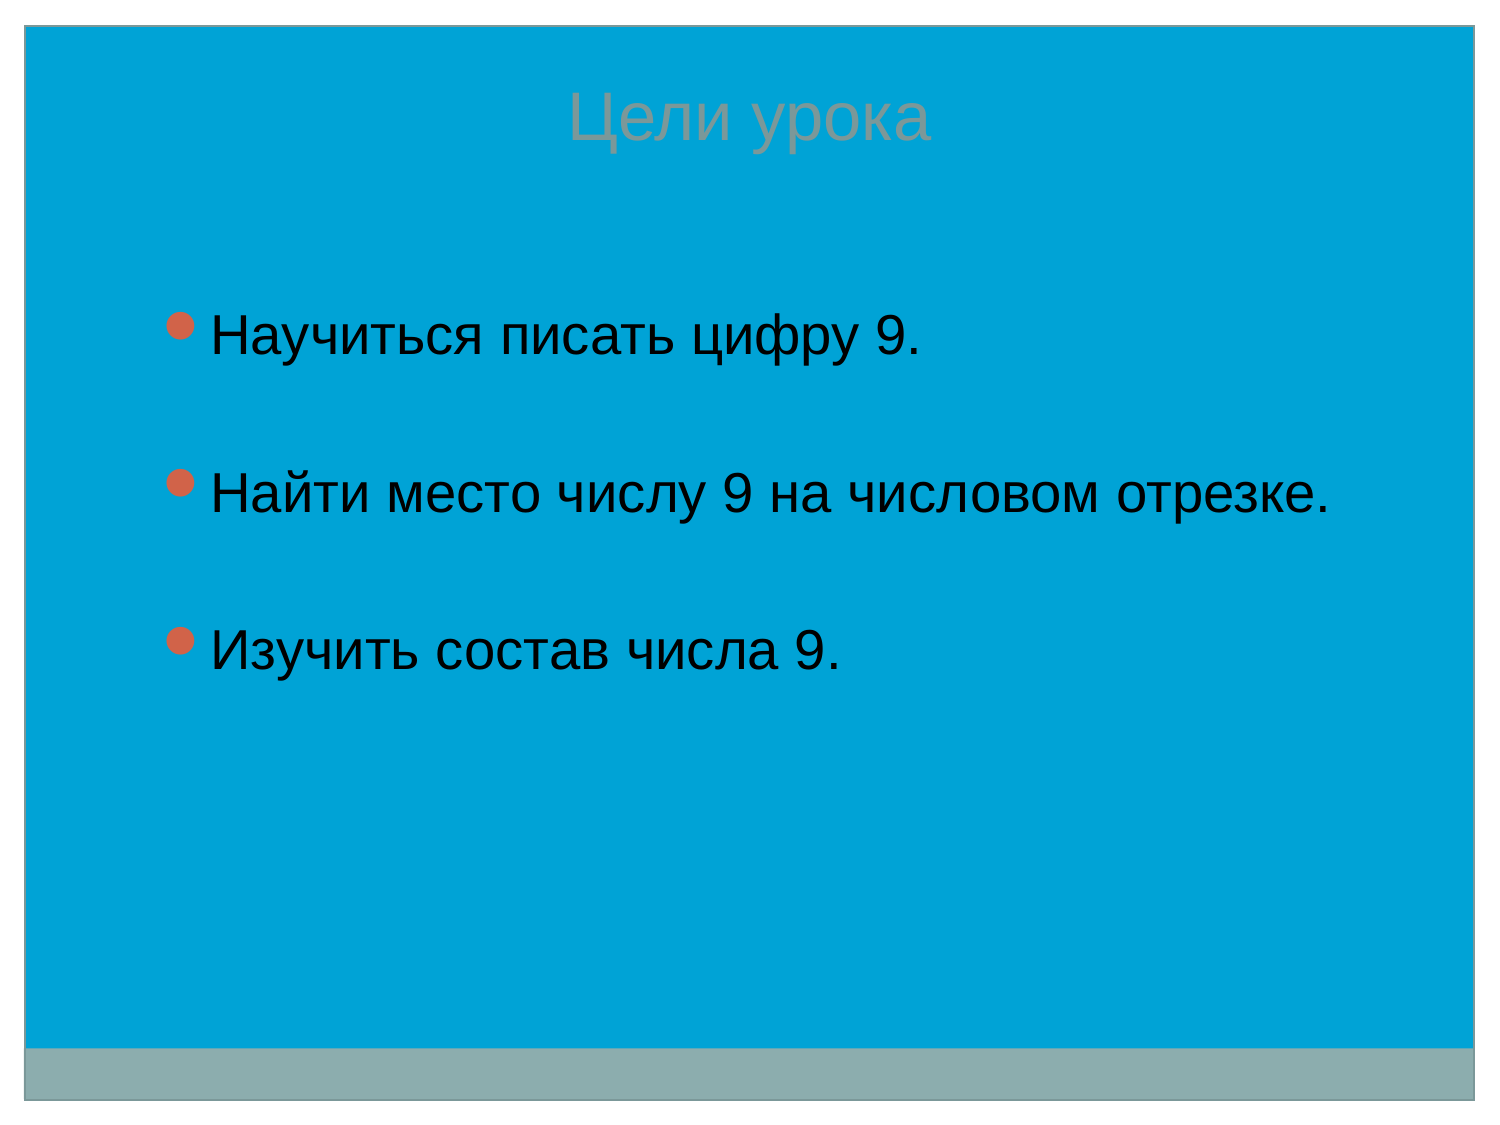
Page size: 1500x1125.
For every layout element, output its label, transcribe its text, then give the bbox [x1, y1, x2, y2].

title Цели урока [49, 37, 1450, 163]
list Научиться писать цифру 9. Найти место числу 9 на числовом отрезке. Изучить состав числа 9. [147, 290, 1450, 1005]
